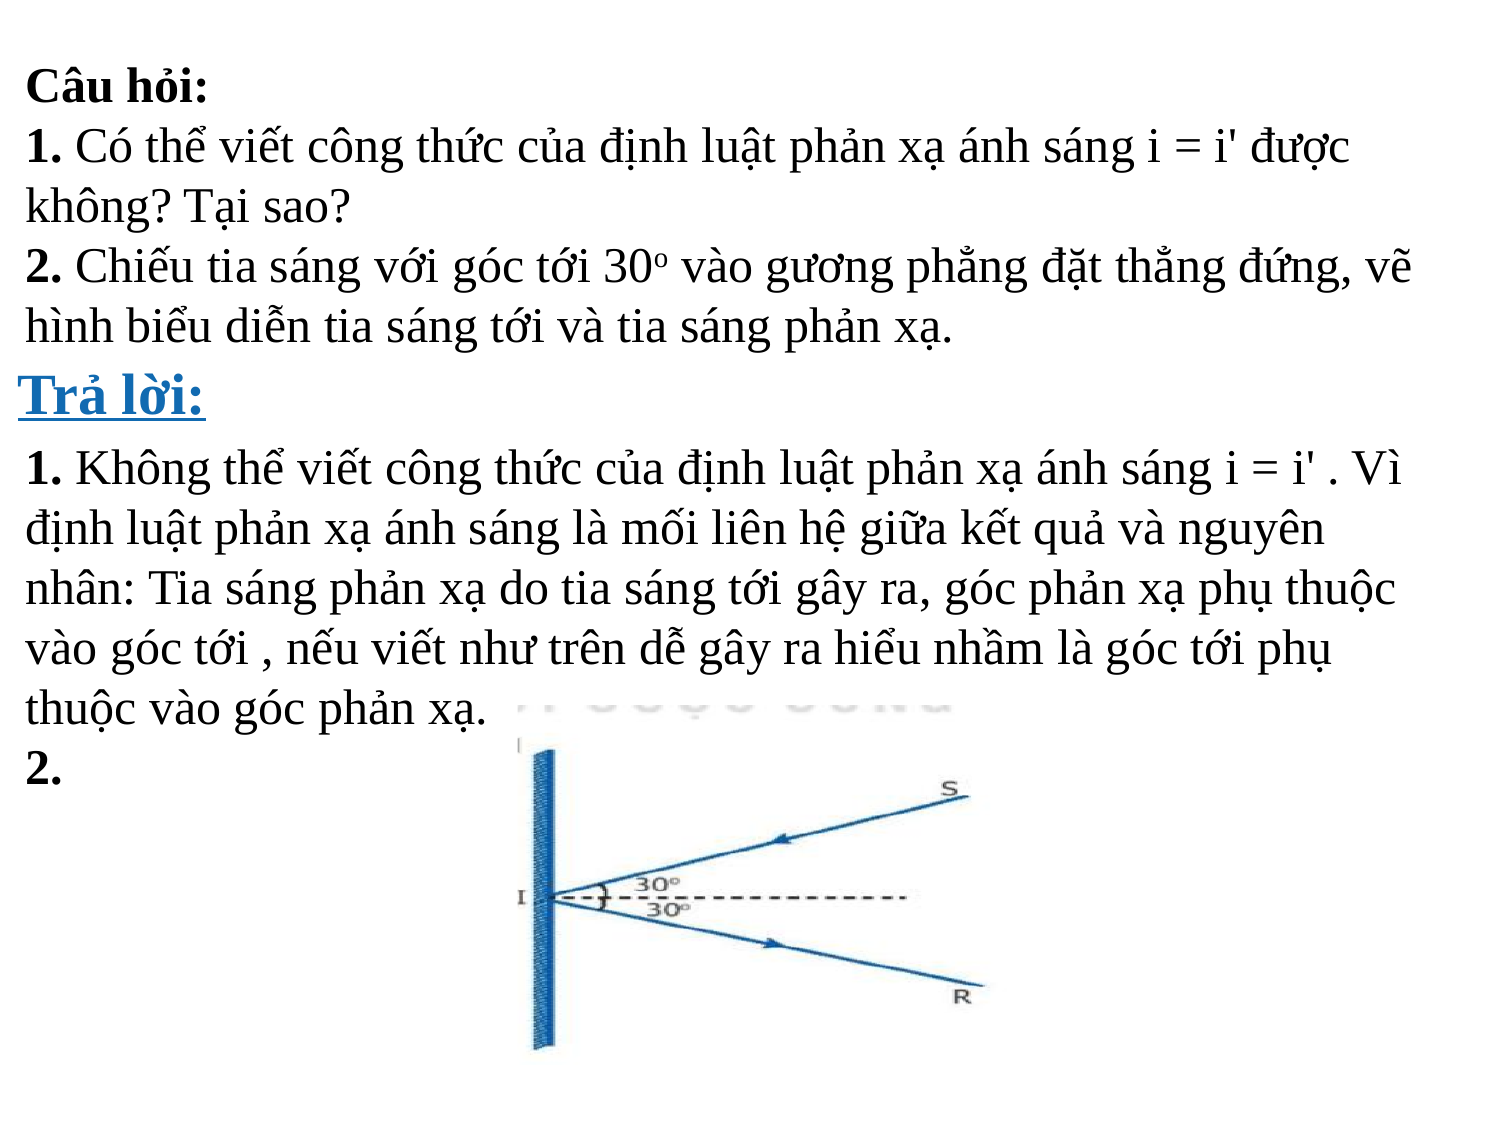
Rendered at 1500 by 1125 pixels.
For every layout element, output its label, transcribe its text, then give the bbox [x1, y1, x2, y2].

text_box Trả lời: [3, 348, 222, 434]
text_box Câu hỏi: 1. Có thể viết công thức của định luật phản xạ ánh sáng i = i' được không? Tại sao? 2. Chiếu tia sáng với góc tới 30o vào gương phẳng đặt thẳng đứng, vẽ hình biểu diễn tia sáng tới và tia sáng phản xạ. [10, 45, 1454, 360]
picture [517, 705, 1030, 1065]
text_box 1. Không thể viết công thức của định luật phản xạ ánh sáng i = i' . Vì định luật phản xạ ánh sáng là mối liên hệ giữa kết quả và nguyên nhân: Tia sáng phản xạ do tia sáng tới gây ra, góc phản xạ phụ thuộc vào góc tới , nếu viết như trên dễ gây ra hiểu nhầm là góc tới phụ thuộc vào góc phản xạ. 2. [10, 426, 1454, 862]
